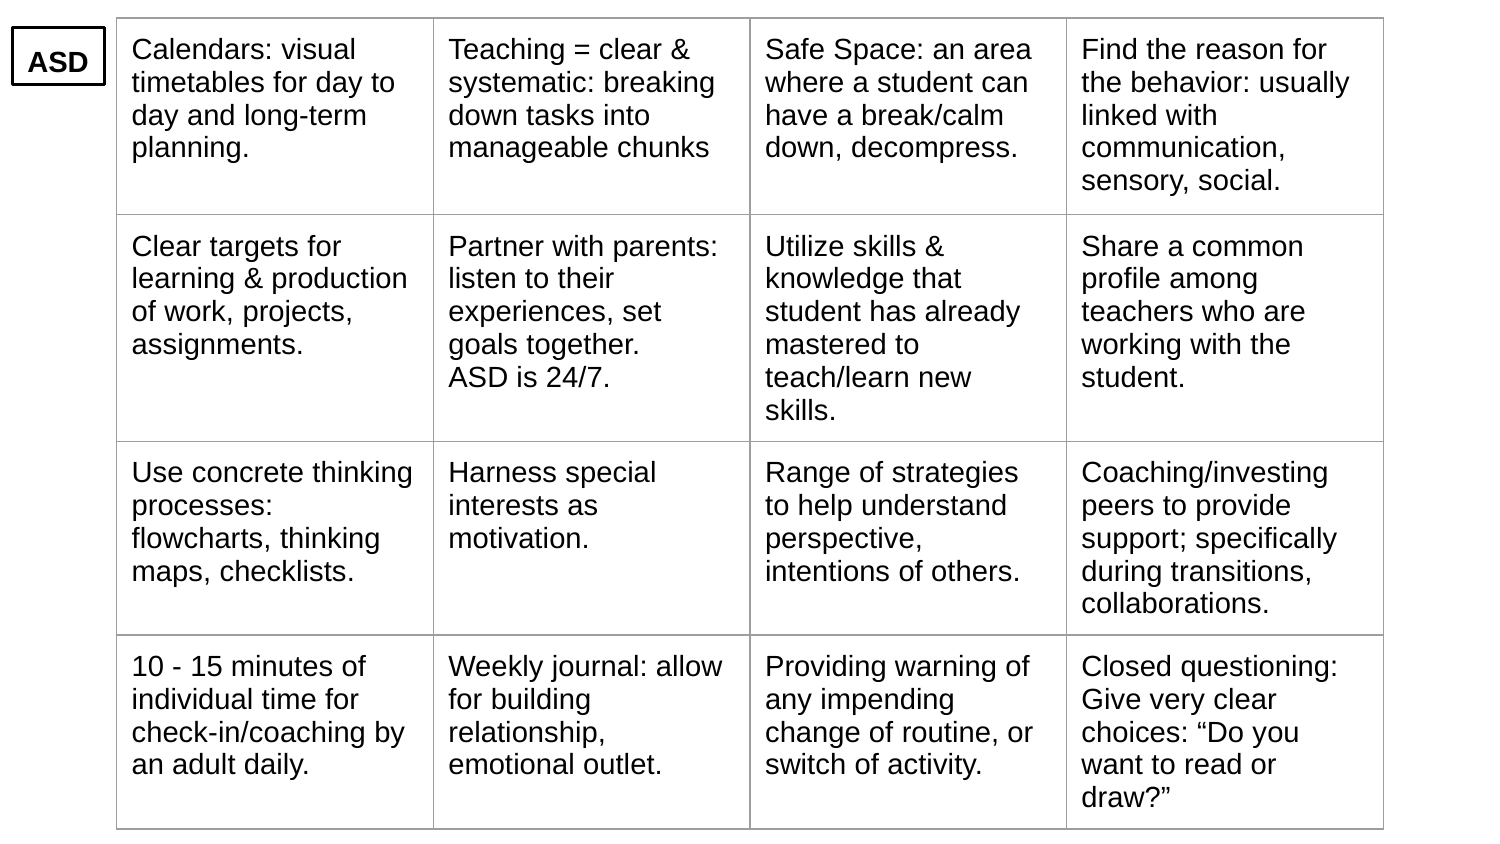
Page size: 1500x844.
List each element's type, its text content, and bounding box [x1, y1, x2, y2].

table_header Calendars: visual timetables for day to day and long-term planning. [117, 19, 433, 214]
table_header Find the reason for the behavior: usually linked with communication, sensory, social. [1067, 19, 1383, 214]
table_cell Range of strategies to help understand perspective, intentions of others. [751, 442, 1066, 634]
table_cell Clear targets for learning & production of work, projects, assignments. [117, 215, 433, 441]
table_cell Weekly journal: allow for building relationship, emotional outlet. [434, 636, 749, 828]
table_cell Share a common profile among teachers who are working with the student. [1067, 215, 1383, 441]
table_header Safe Space: an area where a student can have a break/calm down, decompress. [751, 19, 1066, 214]
table_cell Harness special interests as motivation. [434, 442, 749, 634]
text_box ASD [12, 27, 105, 85]
table_header Teaching = clear & systematic: breaking down tasks into manageable chunks [434, 19, 749, 214]
table_cell Use concrete thinking processes: flowcharts, thinking maps, checklists. [117, 442, 433, 634]
table_cell Providing warning of any impending change of routine, or switch of activity. [751, 636, 1066, 828]
table_cell Coaching/investing peers to provide support; specifically during transitions, collaborations. [1067, 442, 1383, 634]
table_cell 10 - 15 minutes of individual time for check-in/coaching by an adult daily. [117, 636, 433, 828]
table_cell Partner with parents: listen to their experiences, set goals together. ASD is 24/7. [434, 215, 749, 441]
table_cell Utilize skills & knowledge that student has already mastered to teach/learn new skills. [751, 215, 1066, 441]
table_cell Closed questioning: Give very clear choices: “Do you want to read or draw?” [1067, 636, 1383, 828]
